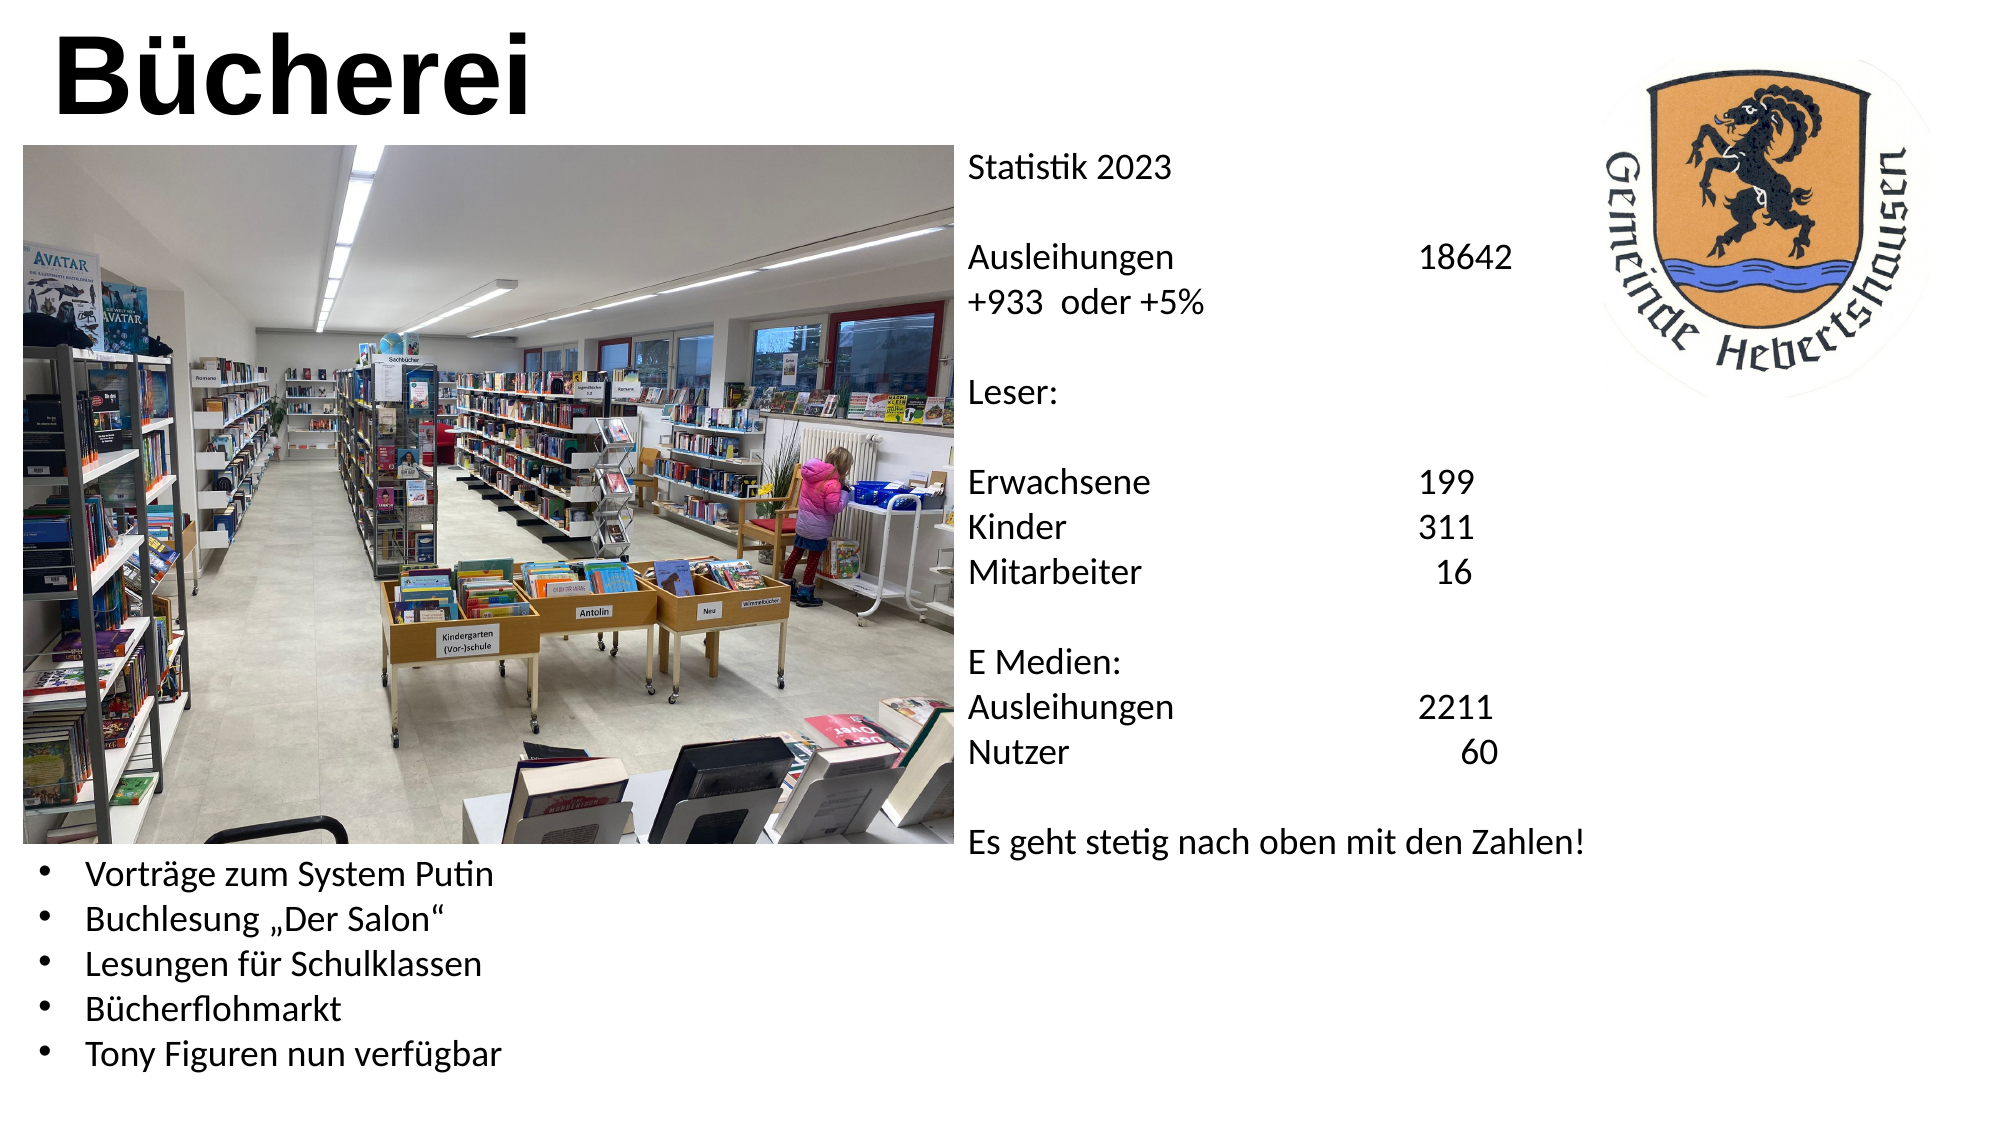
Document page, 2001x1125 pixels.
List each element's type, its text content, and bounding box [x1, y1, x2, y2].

picture [1603, 60, 1931, 398]
title Bücherei [37, 0, 1538, 145]
text_box Statistik 2023 Ausleihungen 18642 +933 oder +5% Leser: Erwachsene 199 Kinder 311 Mitarbeiter 16 E Medien: Ausleihungen 2211 Nutzer 60 Es geht stetig nach oben mit den Zahlen! [953, 134, 1681, 915]
picture [23, 145, 954, 844]
text_box Vorträge zum System Putin Buchlesung „Der Salon“ Lesungen für Schulklassen Bücherflohmarkt Tony Figuren nun verfügbar [23, 841, 1121, 1081]
